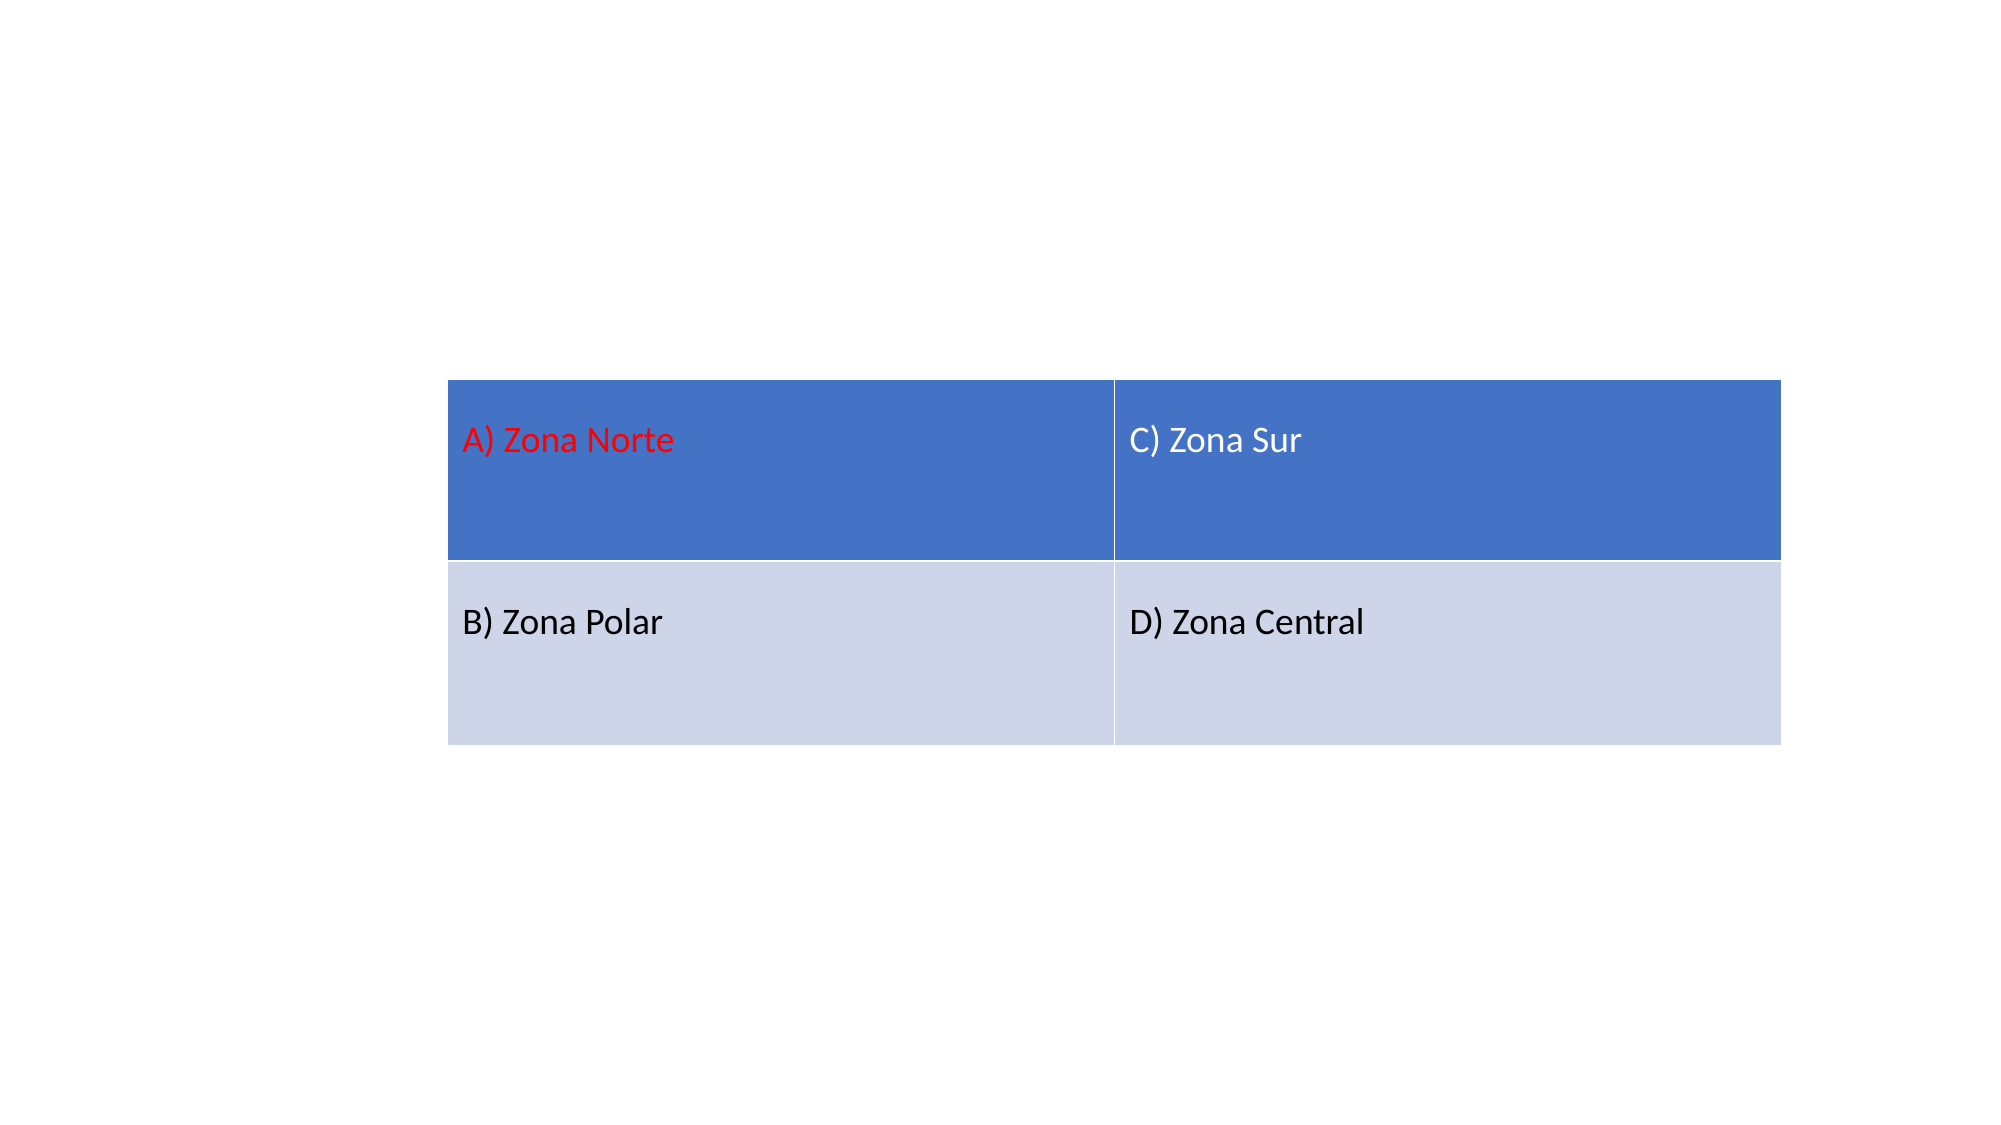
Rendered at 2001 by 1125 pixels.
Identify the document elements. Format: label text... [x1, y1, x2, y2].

table_cell D) Zona Central [1115, 562, 1781, 745]
table_header C) Zona Sur [1115, 380, 1781, 560]
table_cell B) Zona Polar [448, 562, 1114, 745]
table_header A) Zona Norte [448, 380, 1114, 560]
